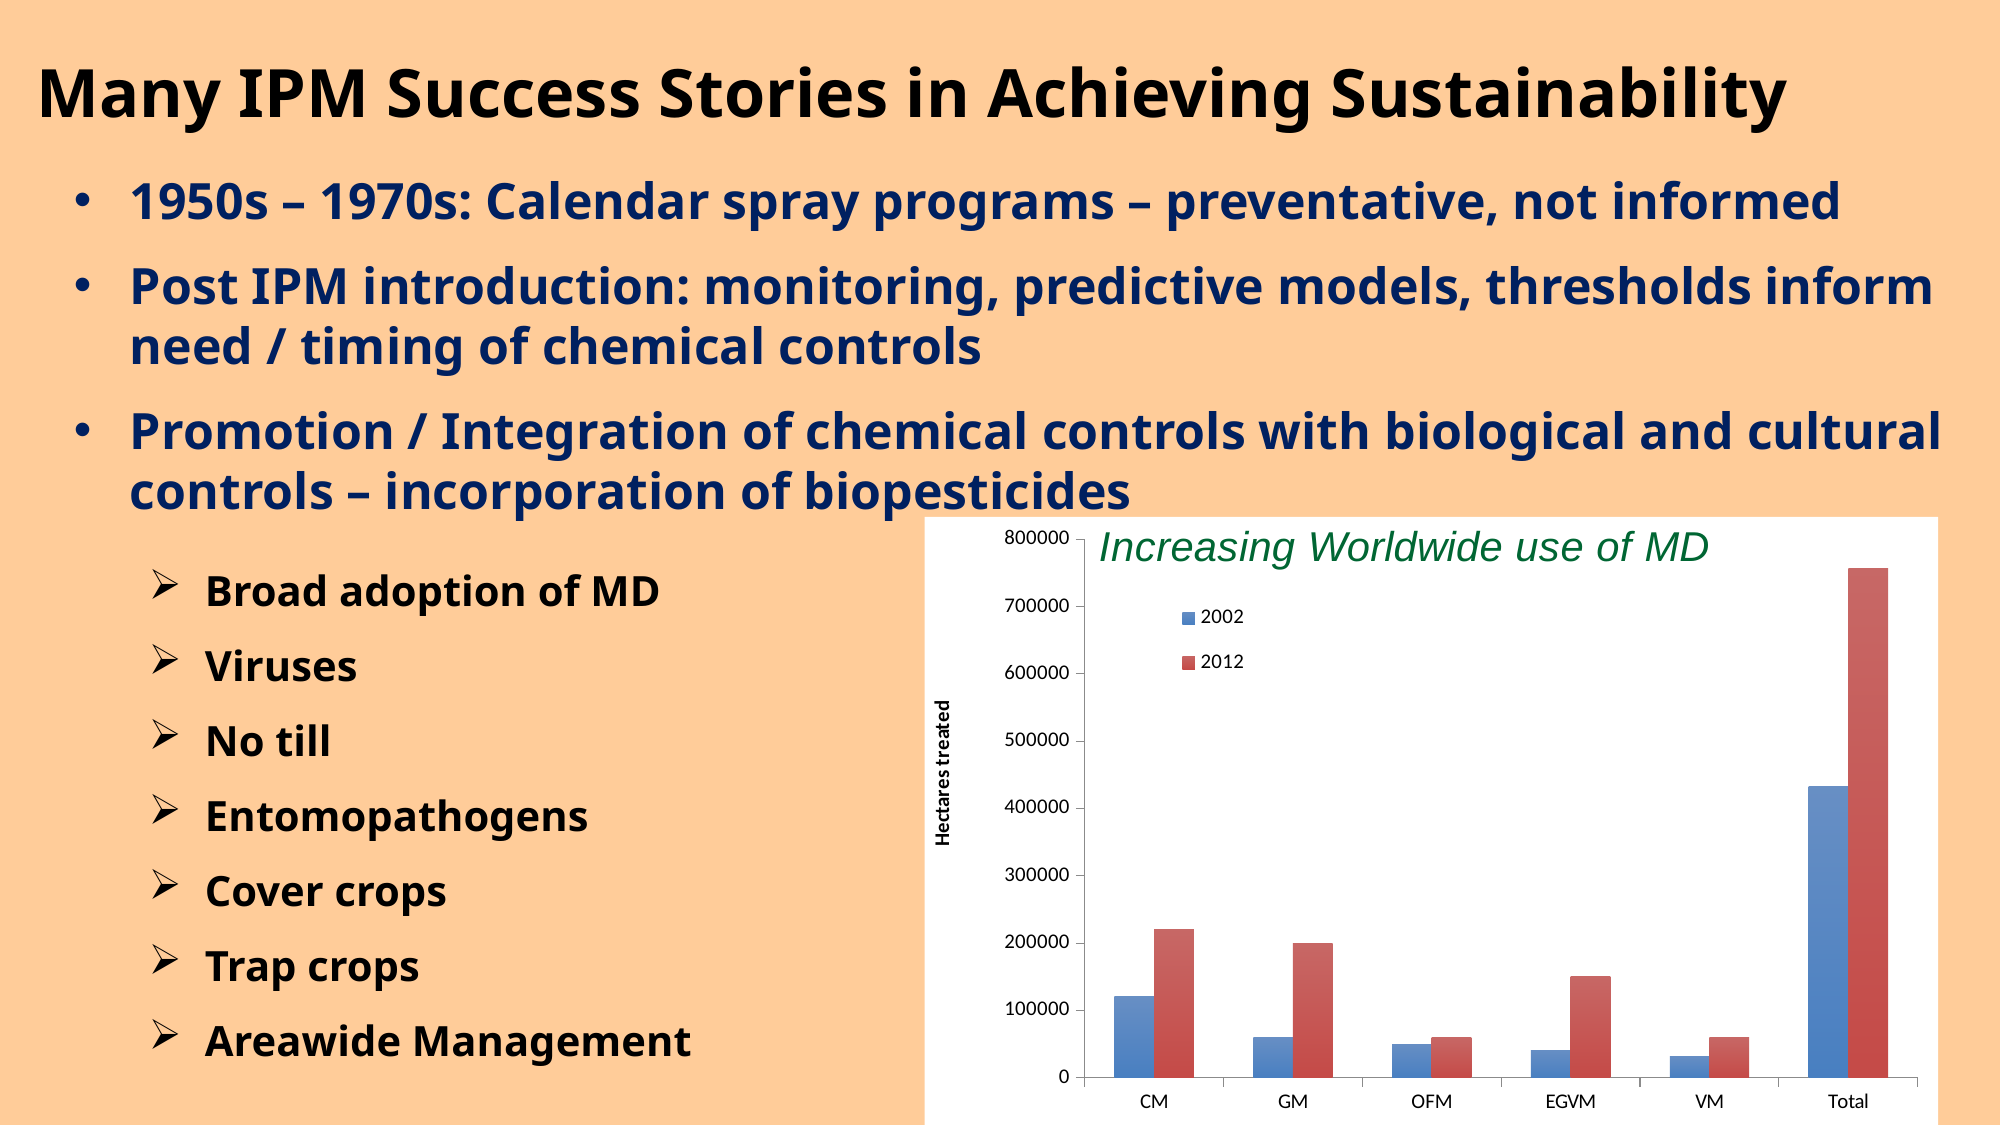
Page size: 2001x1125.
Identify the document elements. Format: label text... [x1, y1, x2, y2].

chart [924, 516, 1939, 1125]
text_box Many IPM Success Stories in Achieving Sustainability [21, 43, 1952, 138]
text_box 1950s – 1970s: Calendar spray programs – preventative, not informed Post IPM introduction: monitoring, predictive models, thresholds inform need / timing of chemical controls Promotion / Integration of chemical controls with biological and cultural controls – incorporation of biopesticides Broad adoption of MD Viruses No till Entomopathogens Cover crops Trap crops Areawide Management [58, 162, 1994, 1072]
